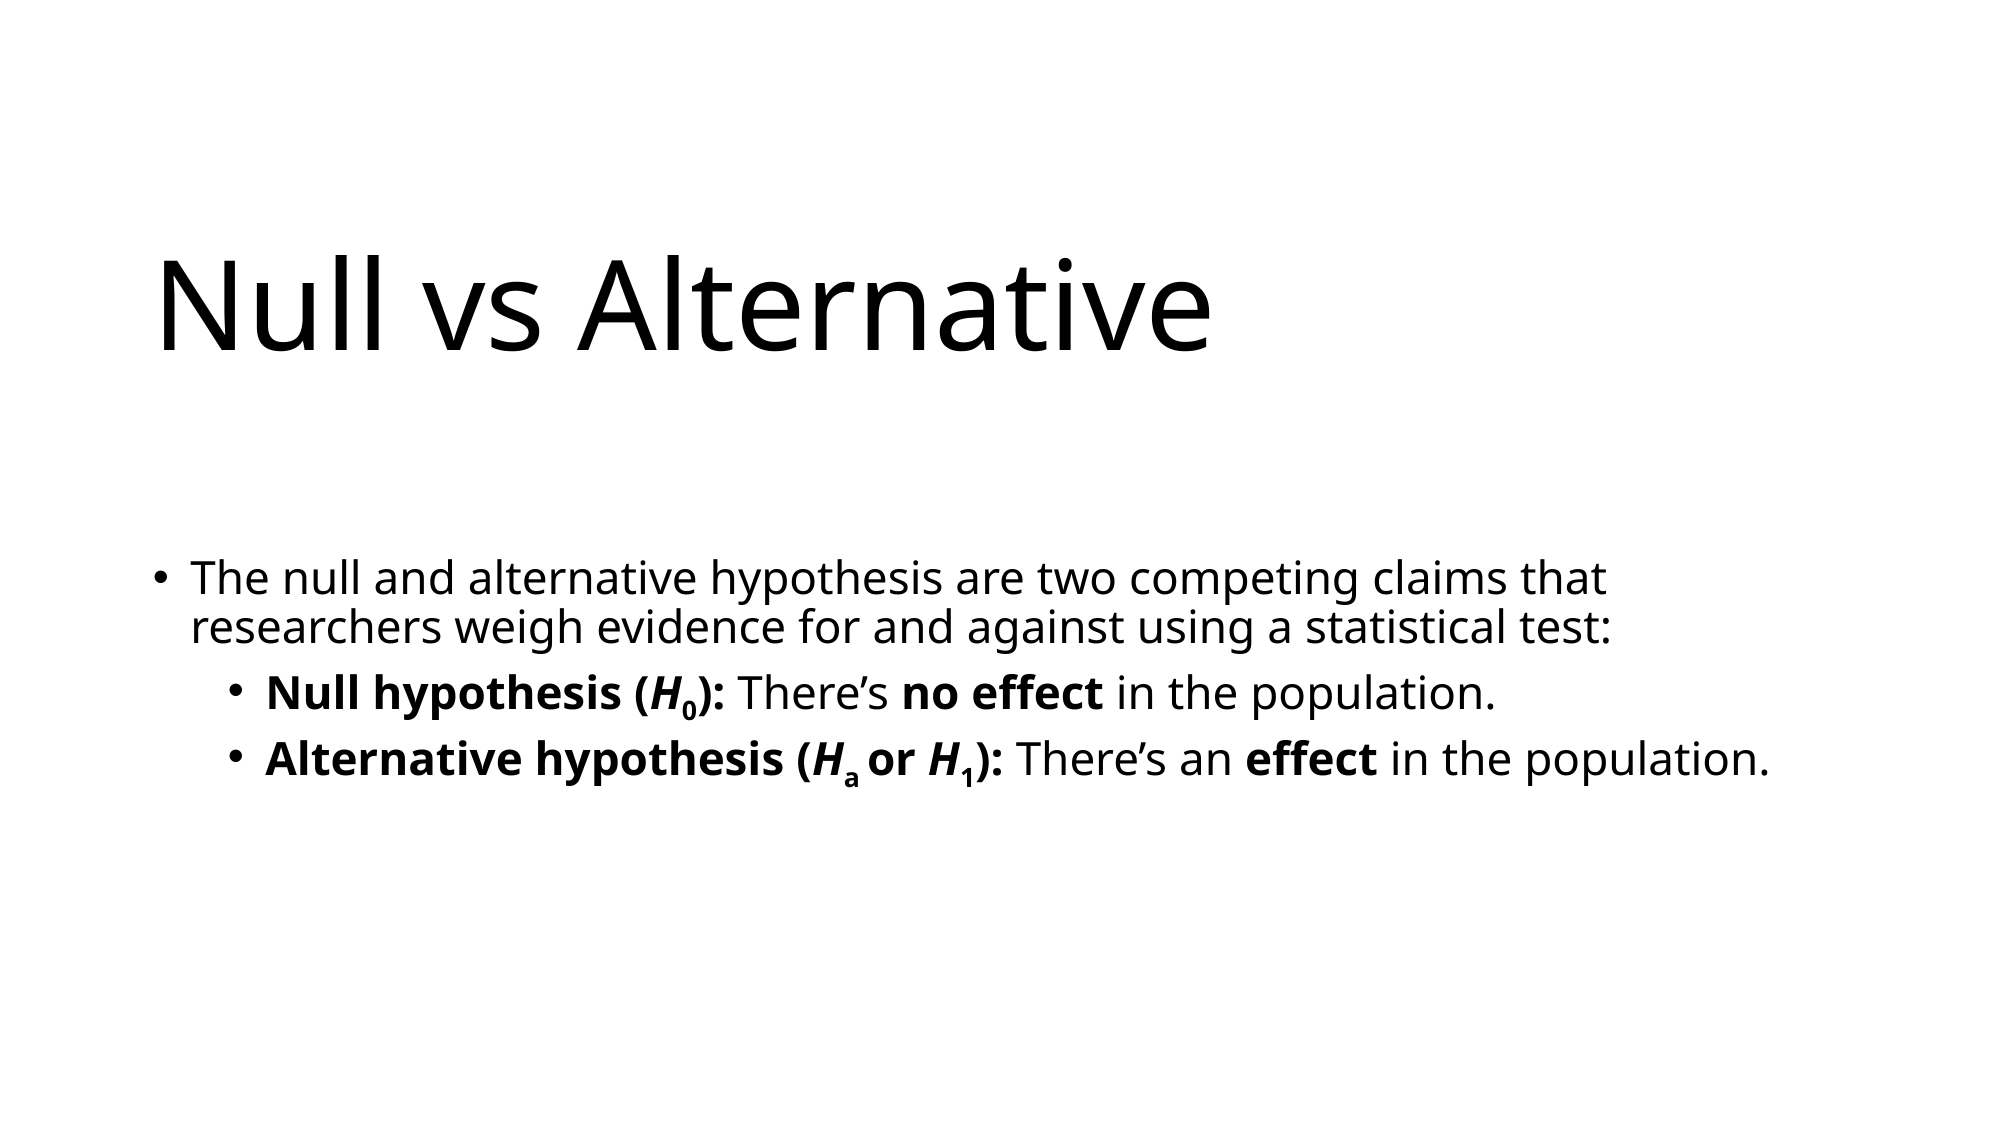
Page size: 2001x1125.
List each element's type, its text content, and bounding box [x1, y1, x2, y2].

list The null and alternative hypothesis are two competing claims that researchers weigh evidence for and against using a statistical test: Null hypothesis (H0): There’s no effect in the population. Alternative hypothesis (Ha or H1): There’s an effect in the population. [138, 547, 1862, 1025]
title Null vs Alternative [138, 69, 1862, 385]
